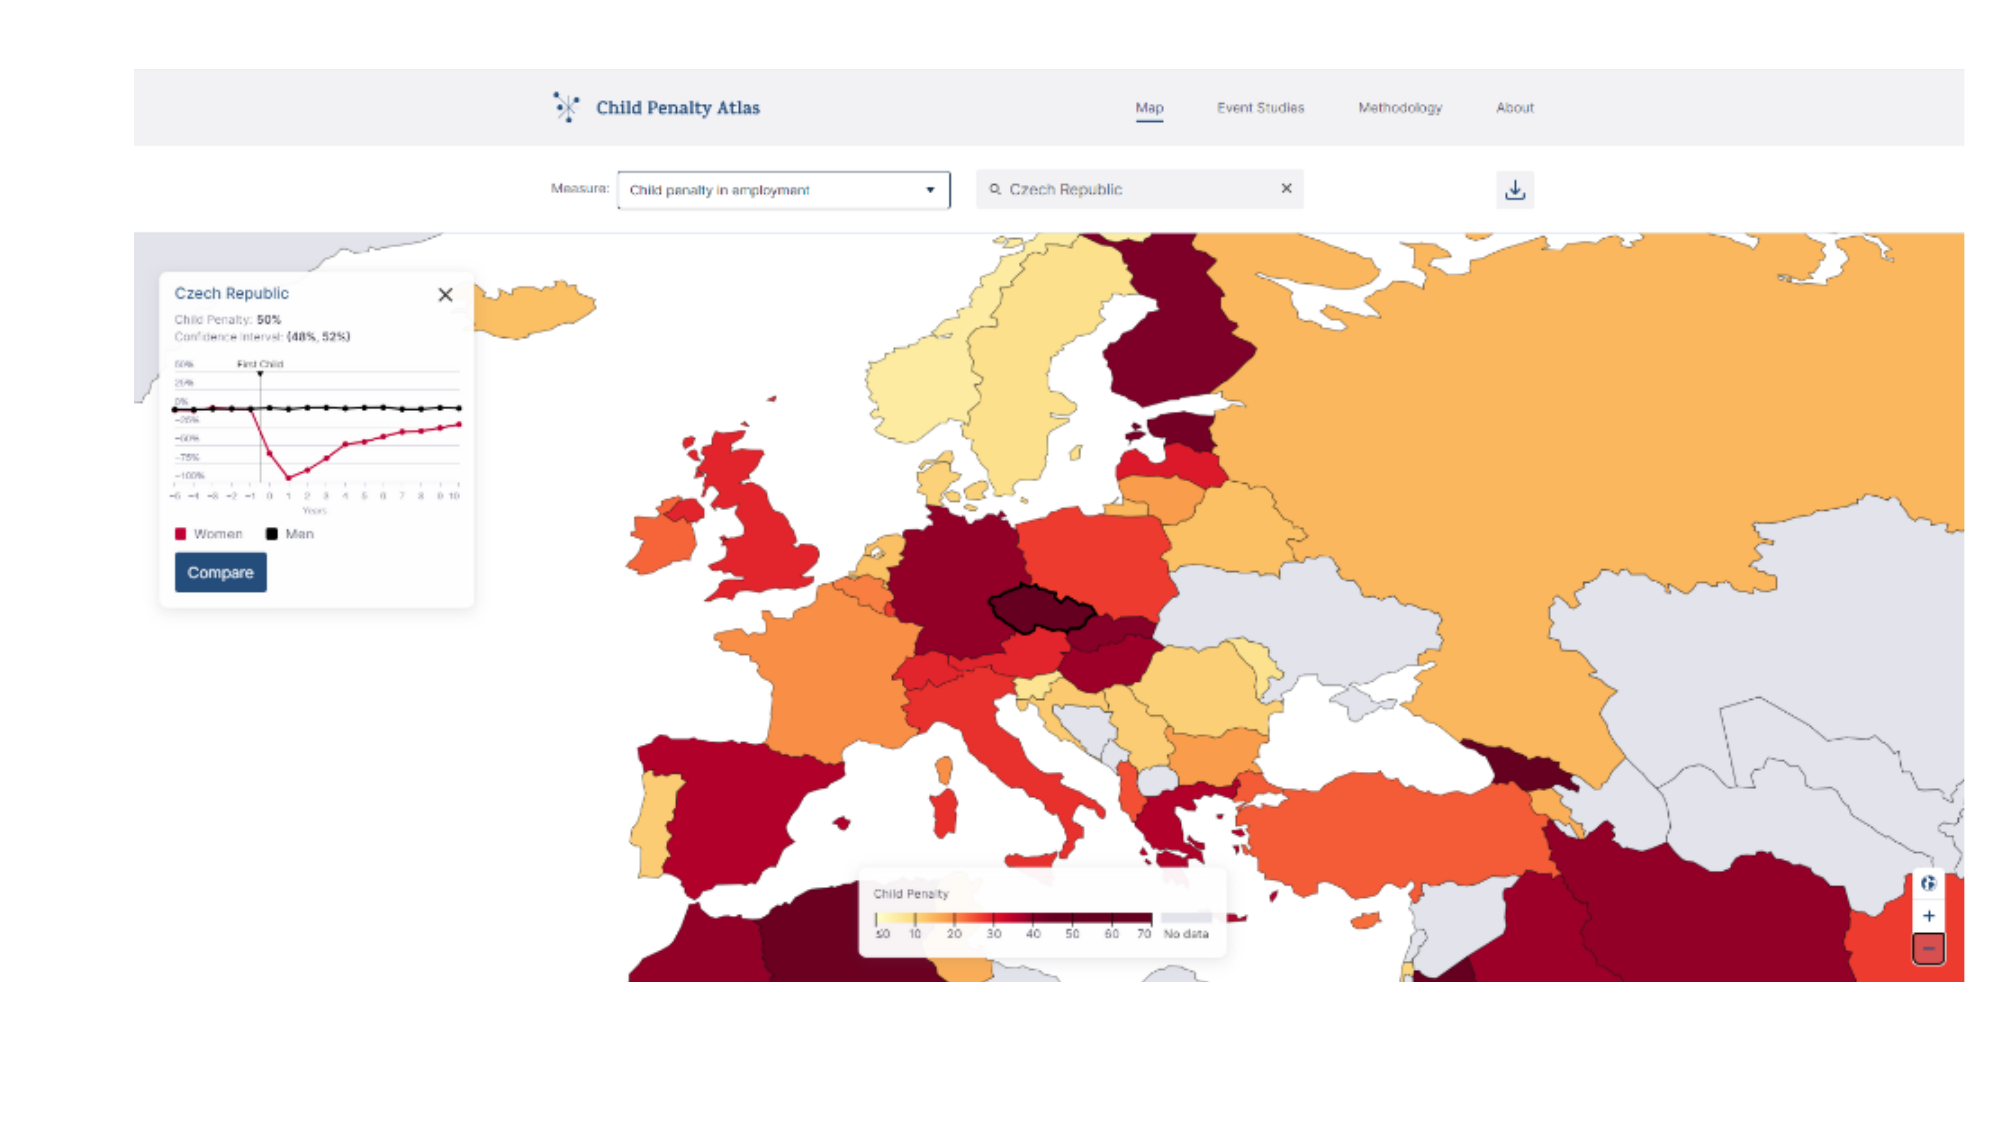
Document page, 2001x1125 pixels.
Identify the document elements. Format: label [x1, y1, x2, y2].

picture [134, 69, 1965, 982]
